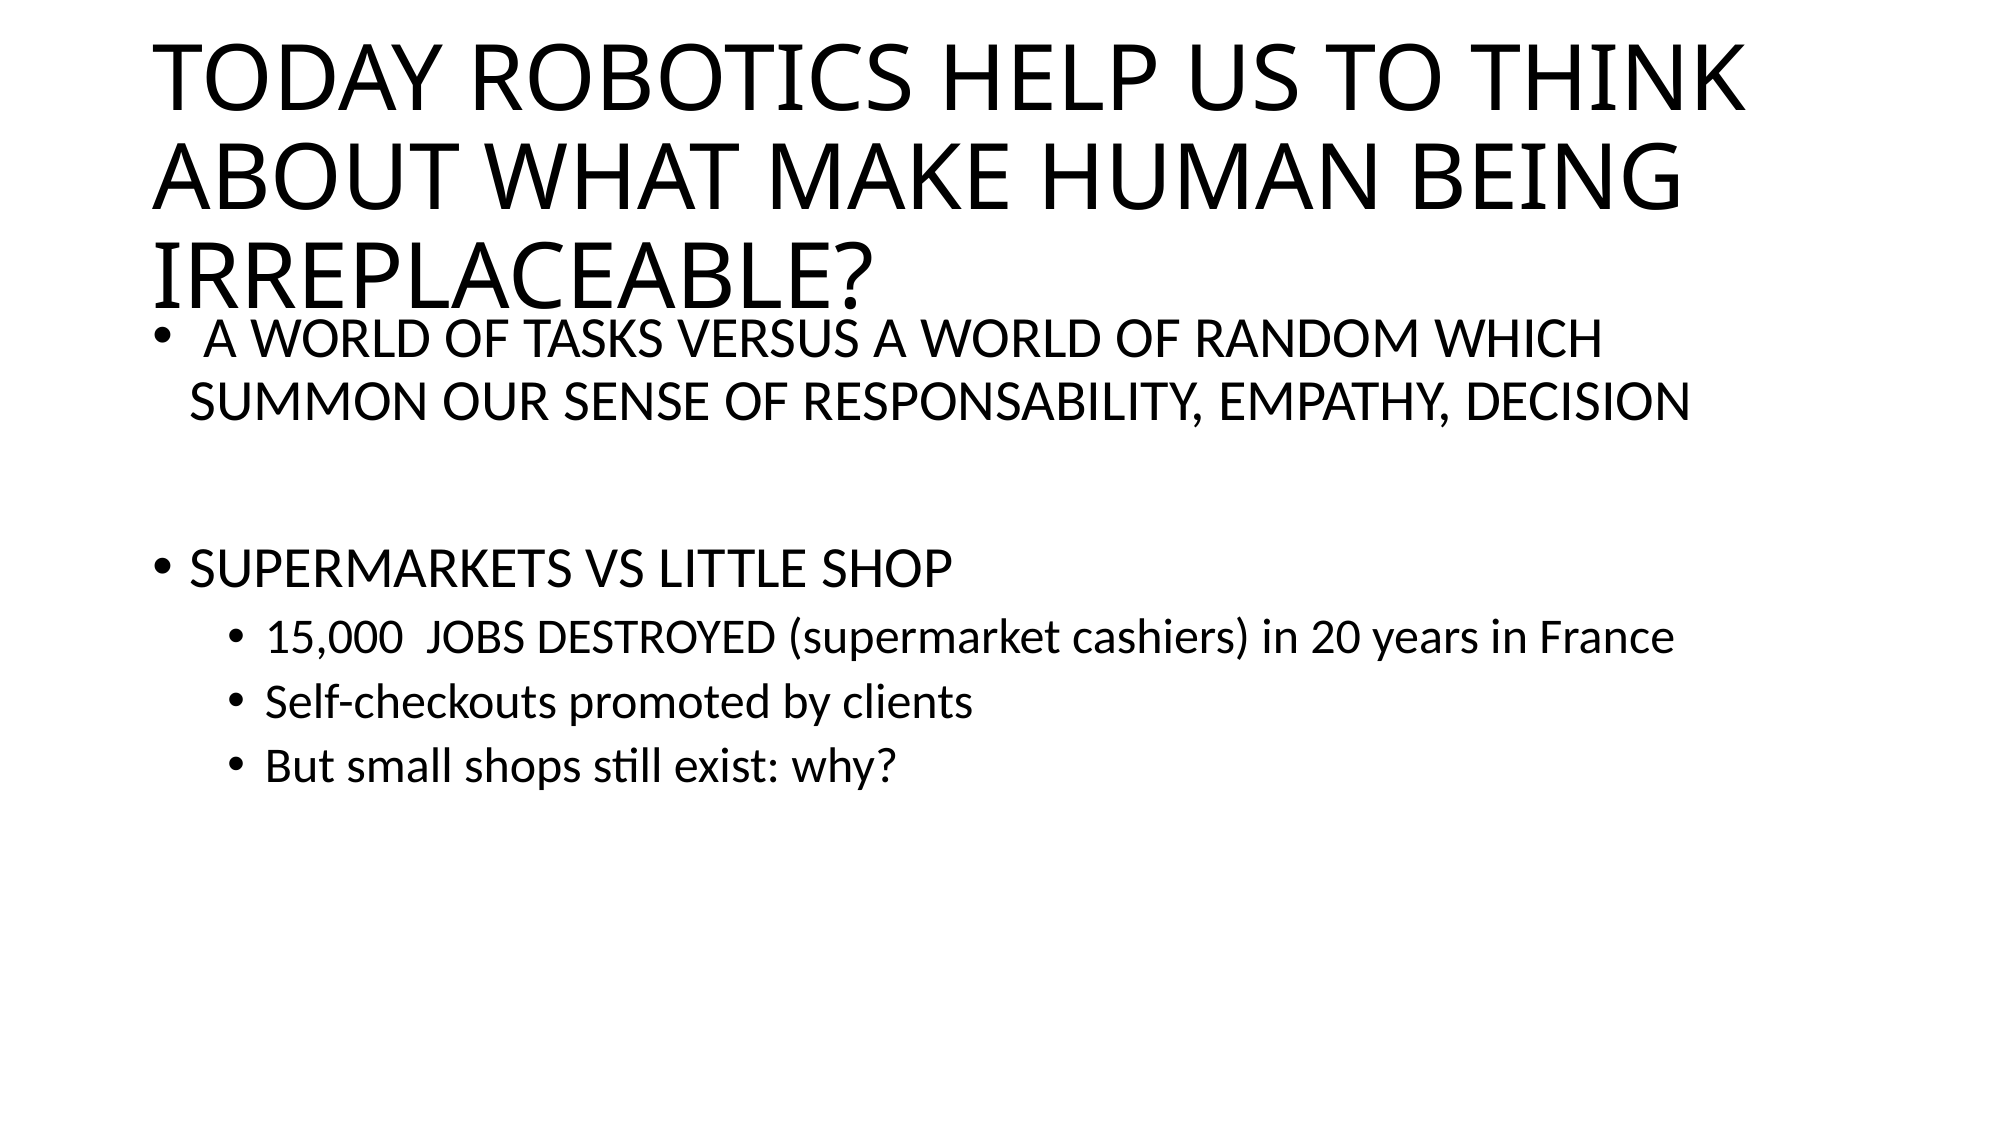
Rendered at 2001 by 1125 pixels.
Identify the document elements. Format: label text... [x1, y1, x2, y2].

list A WORLD OF TASKS VERSUS A WORLD OF RANDOM WHICH SUMMON OUR SENSE OF RESPONSABILITY, EMPATHY, DECISION SUPERMARKETS VS LITTLE SHOP 15,000 JOBS DESTROYED (supermarket cashiers) in 20 years in France Self-checkouts promoted by clients But small shops still exist: why? [137, 299, 1863, 1014]
title TODAY ROBOTICS HELP US TO THINK ABOUT WHAT MAKE HUMAN BEING IRREPLACEABLE? [137, 59, 1863, 299]
